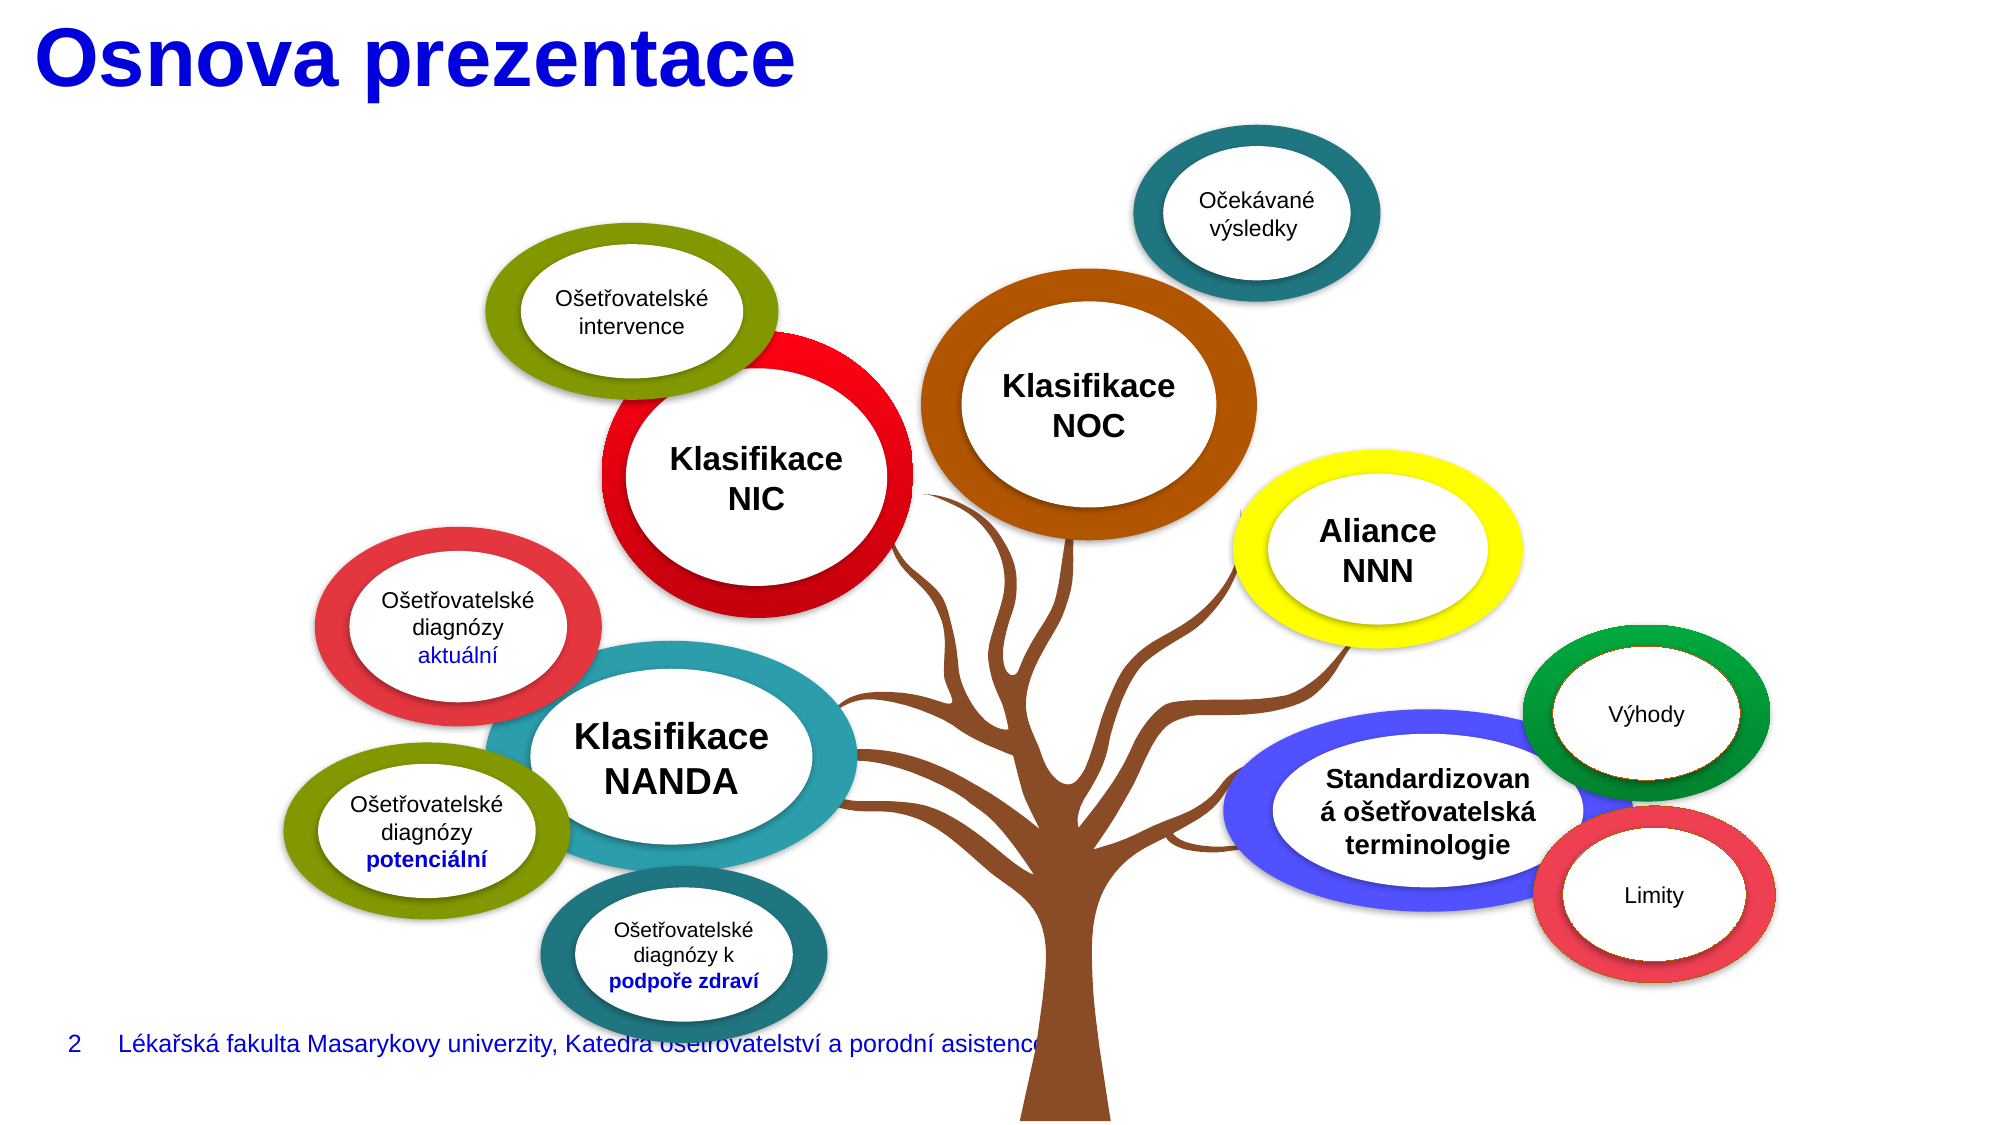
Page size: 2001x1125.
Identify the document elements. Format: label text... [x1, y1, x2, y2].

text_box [1522, 624, 1771, 802]
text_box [540, 865, 828, 1044]
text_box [485, 640, 858, 873]
slide_number 2 [67, 1021, 110, 1063]
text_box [283, 742, 571, 920]
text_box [1223, 708, 1528, 912]
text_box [314, 526, 603, 727]
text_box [485, 222, 779, 401]
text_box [601, 330, 914, 619]
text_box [1133, 124, 1381, 302]
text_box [1232, 449, 1524, 649]
text_box [863, 549, 1345, 1021]
text_box [1019, 1063, 1111, 1122]
title Osnova prezentace [34, 19, 1524, 136]
footer Lékařská fakulta Masarykovy univerzity, Katedra ošetřovatelství a porodní asistence [118, 1021, 1418, 1063]
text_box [1533, 805, 1776, 984]
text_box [920, 268, 1258, 541]
